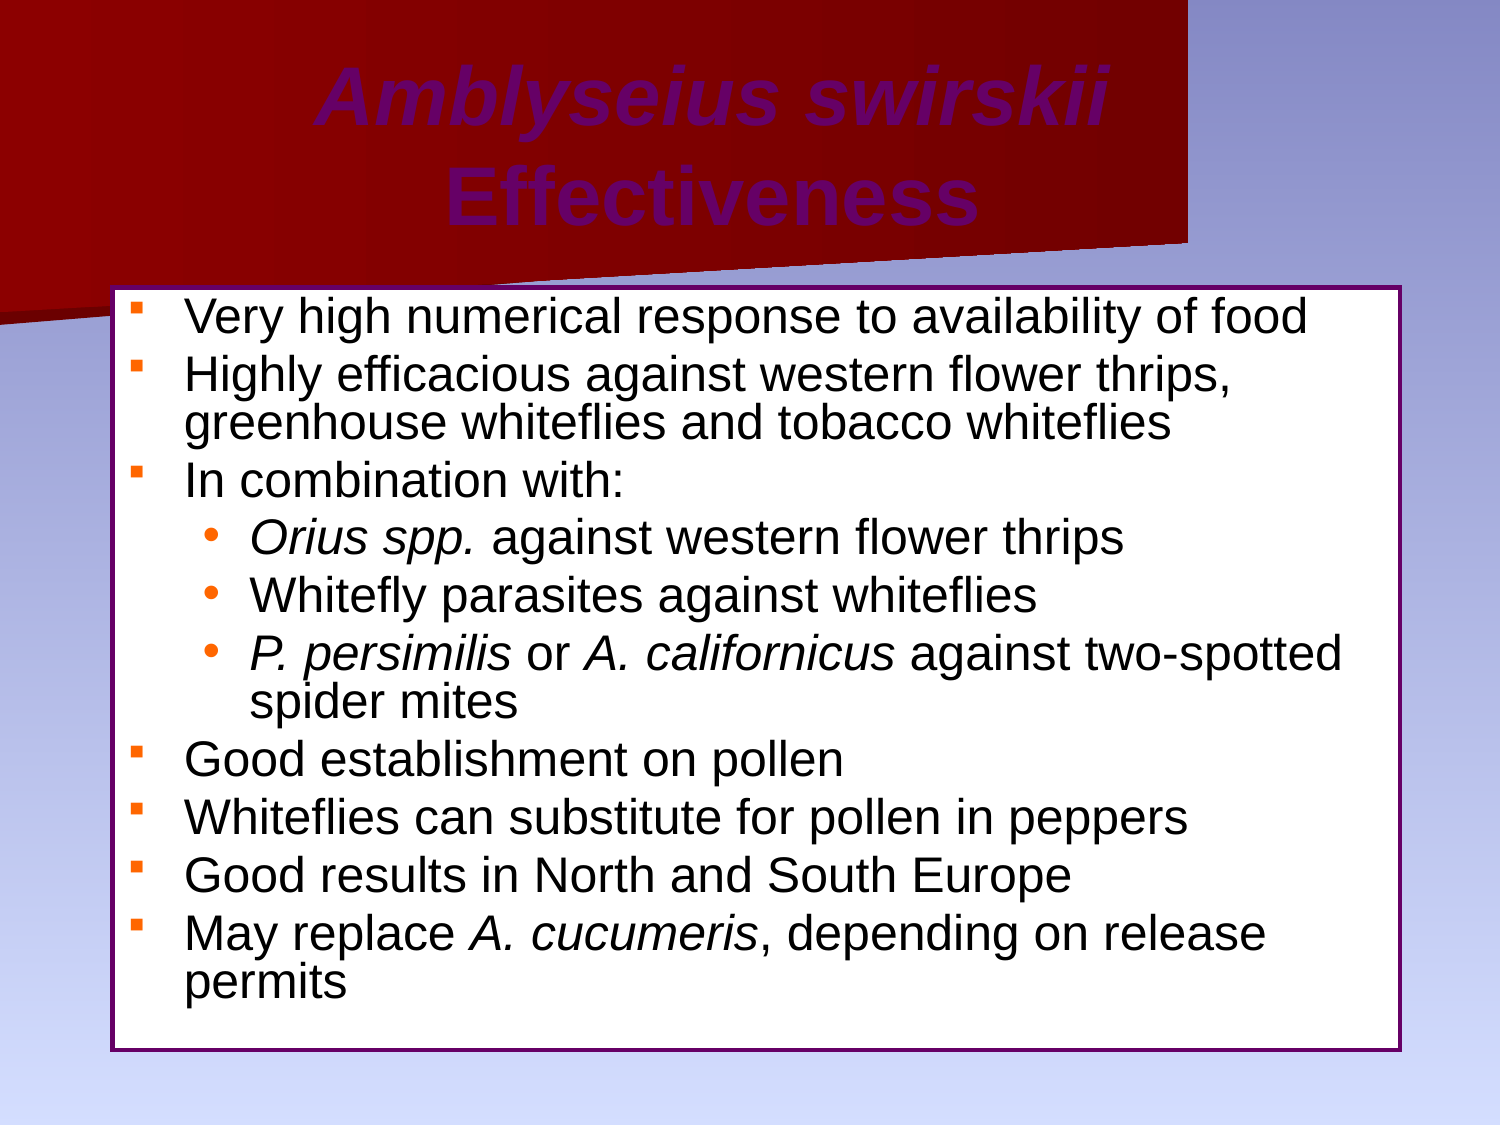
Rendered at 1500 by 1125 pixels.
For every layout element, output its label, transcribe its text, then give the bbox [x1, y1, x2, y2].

list Very high numerical response to availability of food Highly efficacious against western flower thrips, greenhouse whiteflies and tobacco whiteflies In combination with: Orius spp. against western flower thrips Whitefly parasites against whiteflies P. persimilis or A. californicus against two-spotted spider mites Good establishment on pollen Whiteflies can substitute for pollen in peppers Good results in North and South Europe May replace A. cucumeris, depending on release permits [112, 287, 1401, 1051]
title Amblyseius swirskii Effectiveness [199, 24, 1226, 261]
